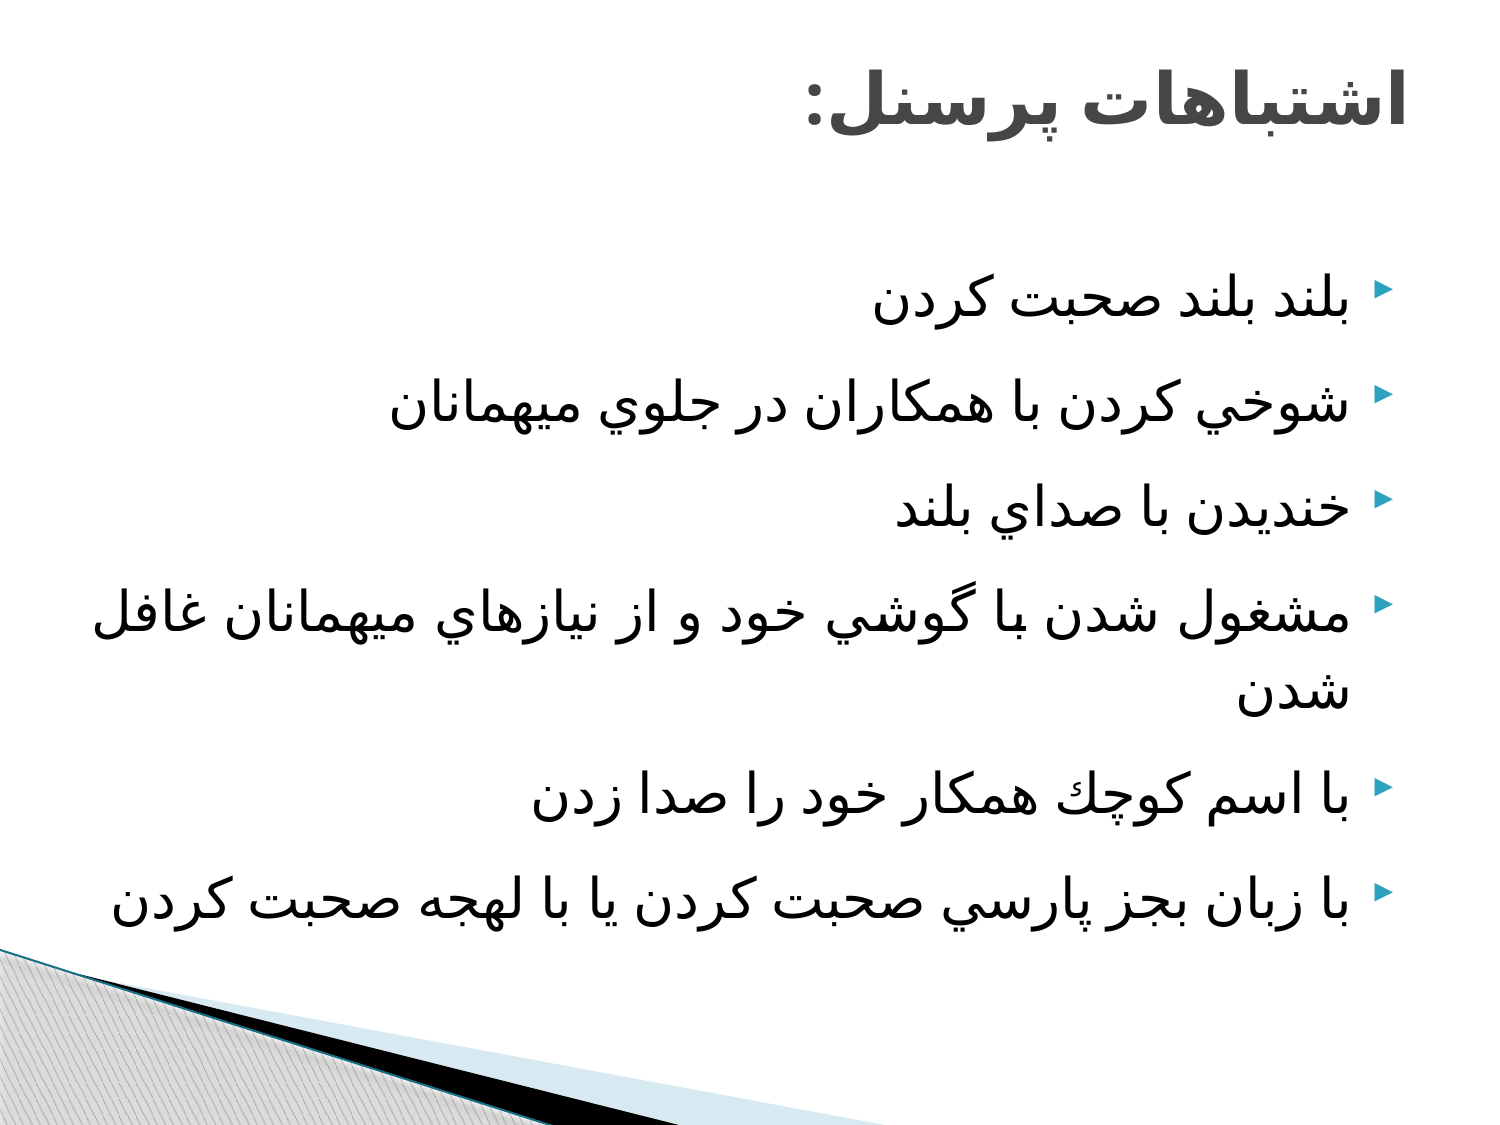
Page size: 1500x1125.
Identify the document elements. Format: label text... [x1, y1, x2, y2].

title اشتباهات پرسنل: [75, 45, 1425, 233]
list بلند بلند صحبت كردن شوخي كردن با همكاران در جلوي ميهمانان خنديدن با صداي بلند مشغول شدن با گوشي خود و از نيازهاي ميهمانان غافل شدن با اسم كوچك همكار خود را صدا زدن با زبان بجز پارسي صحبت كردن يا با لهجه صحبت كردن [75, 243, 1425, 986]
